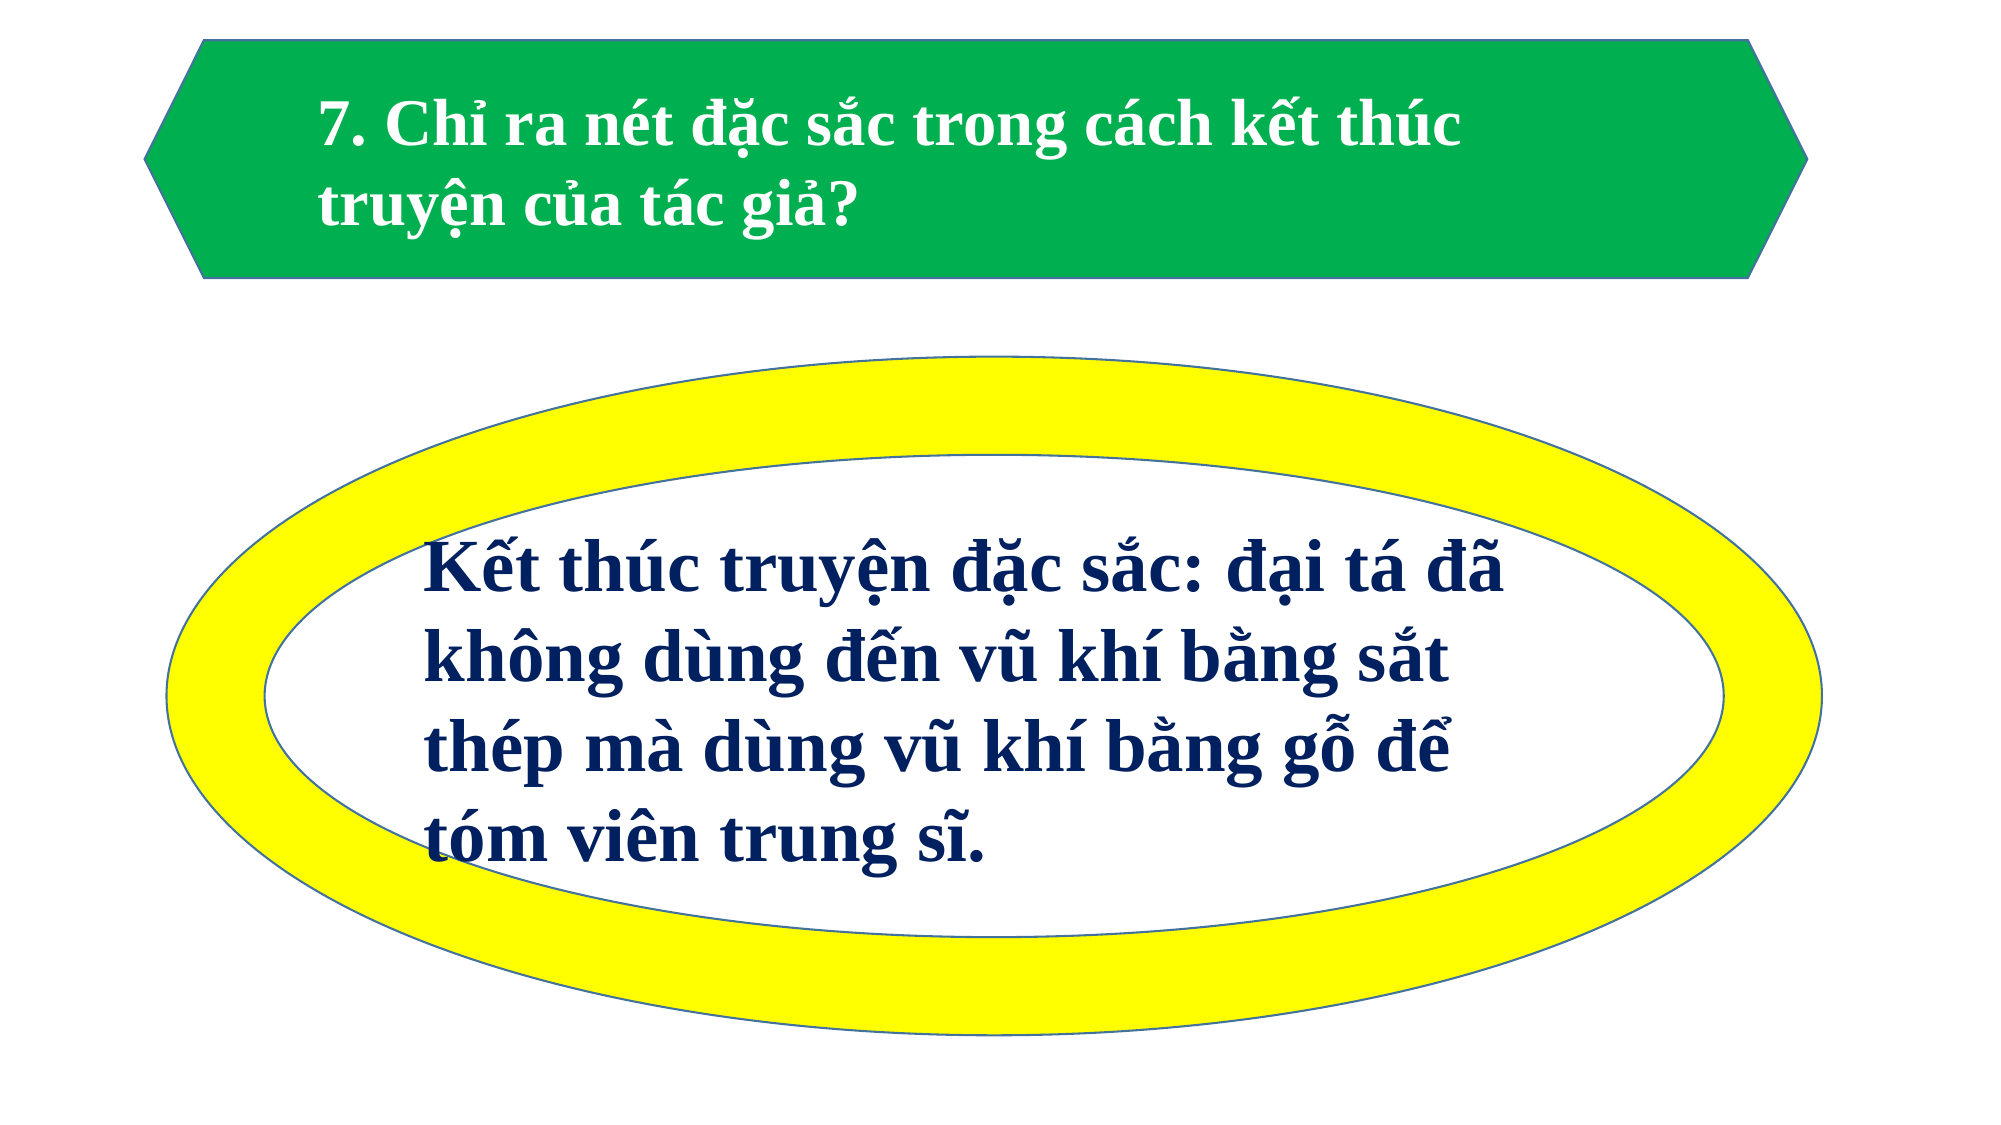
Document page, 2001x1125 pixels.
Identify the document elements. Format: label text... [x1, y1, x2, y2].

text_box Kết thúc truyện đặc sắc: đại tá đã không dùng đến vũ khí bằng sắt thép mà dùng vũ khí bằng gỗ để tóm viên trung sĩ. [165, 355, 1824, 1037]
text_box 7. Chỉ ra nét đặc sắc trong cách kết thúc truyện của tác giả? [143, 39, 1809, 280]
